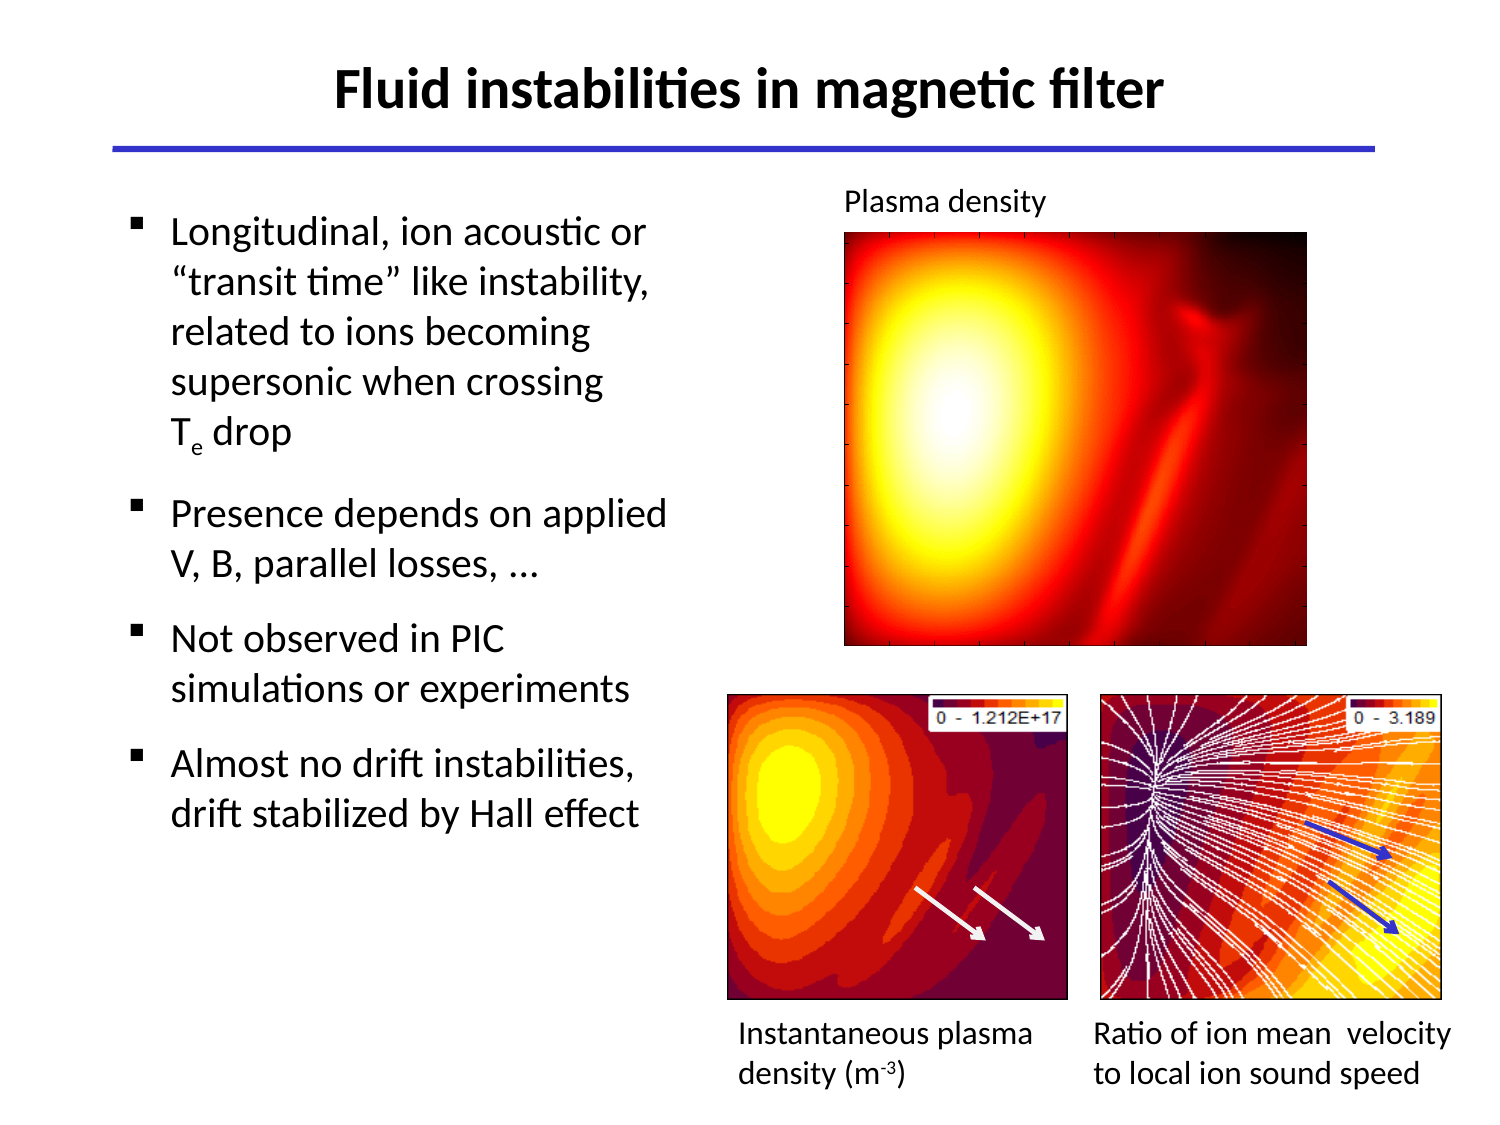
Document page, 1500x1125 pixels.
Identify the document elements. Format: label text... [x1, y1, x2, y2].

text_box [1304, 821, 1393, 859]
picture [843, 232, 1307, 646]
text_box Plasma density [844, 179, 1093, 220]
text_box Longitudinal, ion acoustic or “transit time” like instability, related to ions becoming supersonic when crossing Te drop Presence depends on applied V, B, parallel losses, ... Not observed in PIC simulations or experiments Almost no drift instabilities, drift stabilized by Hall effect [112, 196, 703, 843]
text_box Fluid instabilities in magnetic filter [24, 42, 1475, 128]
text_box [973, 887, 1046, 941]
picture [1100, 694, 1442, 1000]
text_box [1328, 881, 1400, 935]
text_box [914, 887, 972, 941]
text_box Ratio of ion mean velocity to local ion sound speed [1093, 1011, 1480, 1092]
text_box Instantaneous plasma density (m-3) [738, 1011, 1045, 1092]
picture [726, 693, 1068, 1000]
